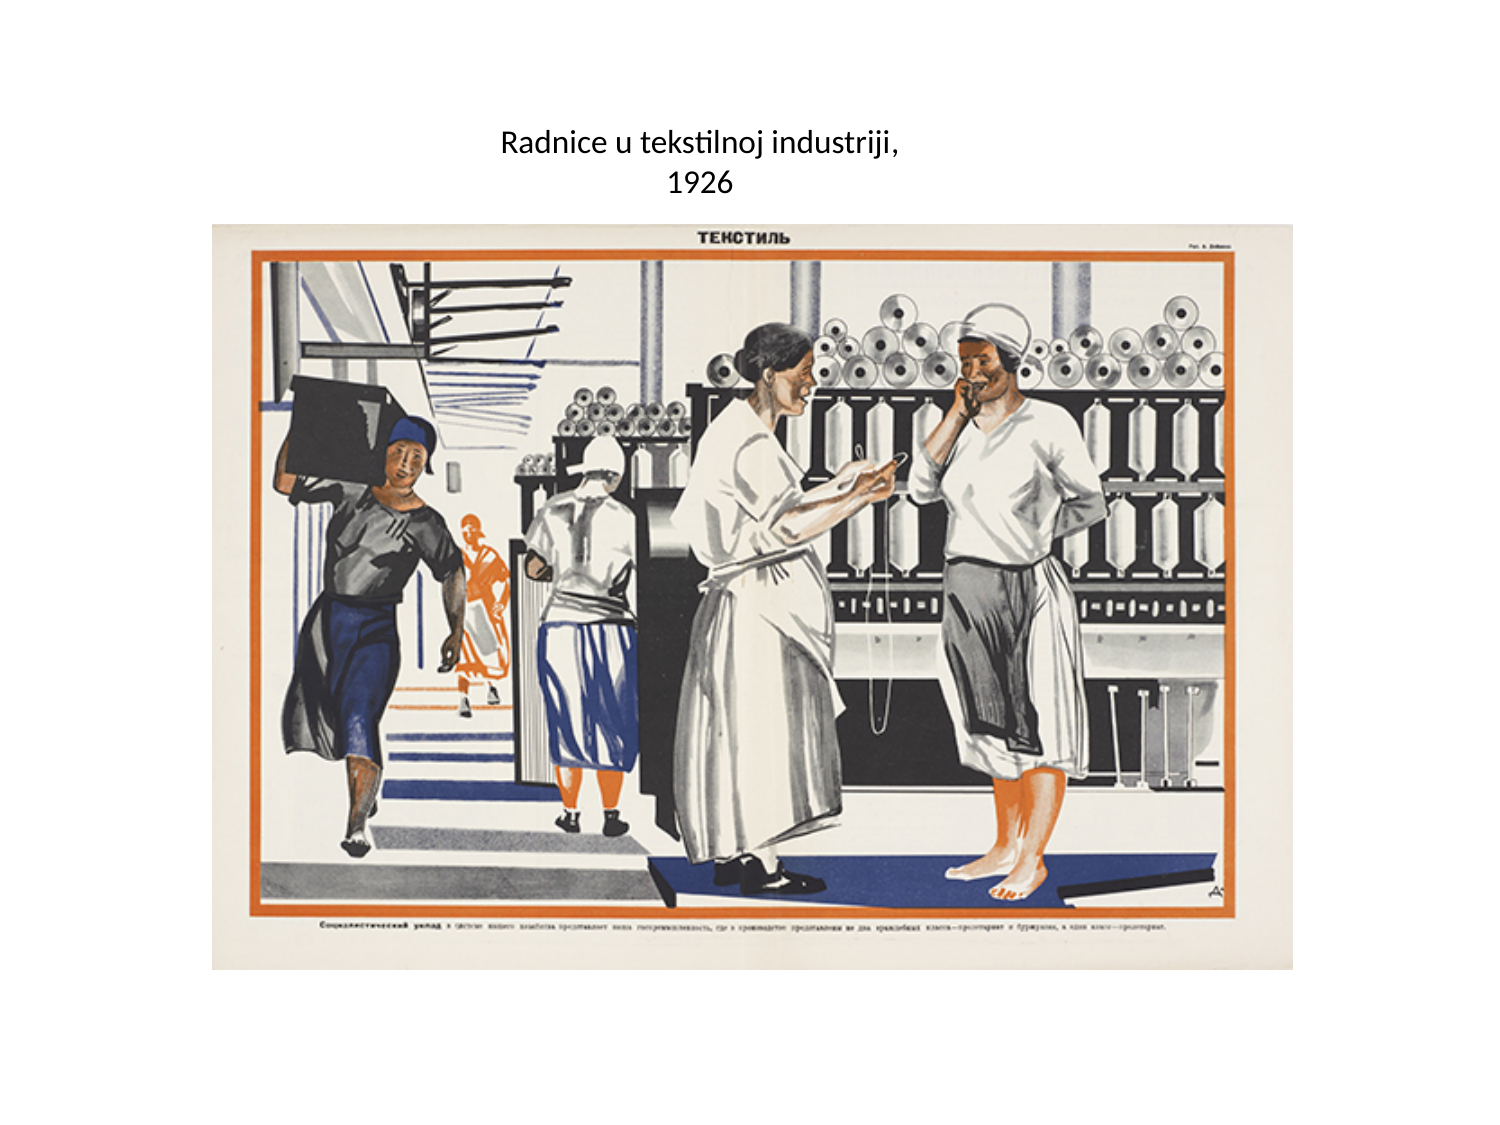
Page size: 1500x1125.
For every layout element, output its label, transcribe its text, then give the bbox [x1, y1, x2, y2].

text_box Radnice u tekstilnoj industriji, 1926 [450, 112, 950, 207]
picture [212, 224, 1293, 971]
